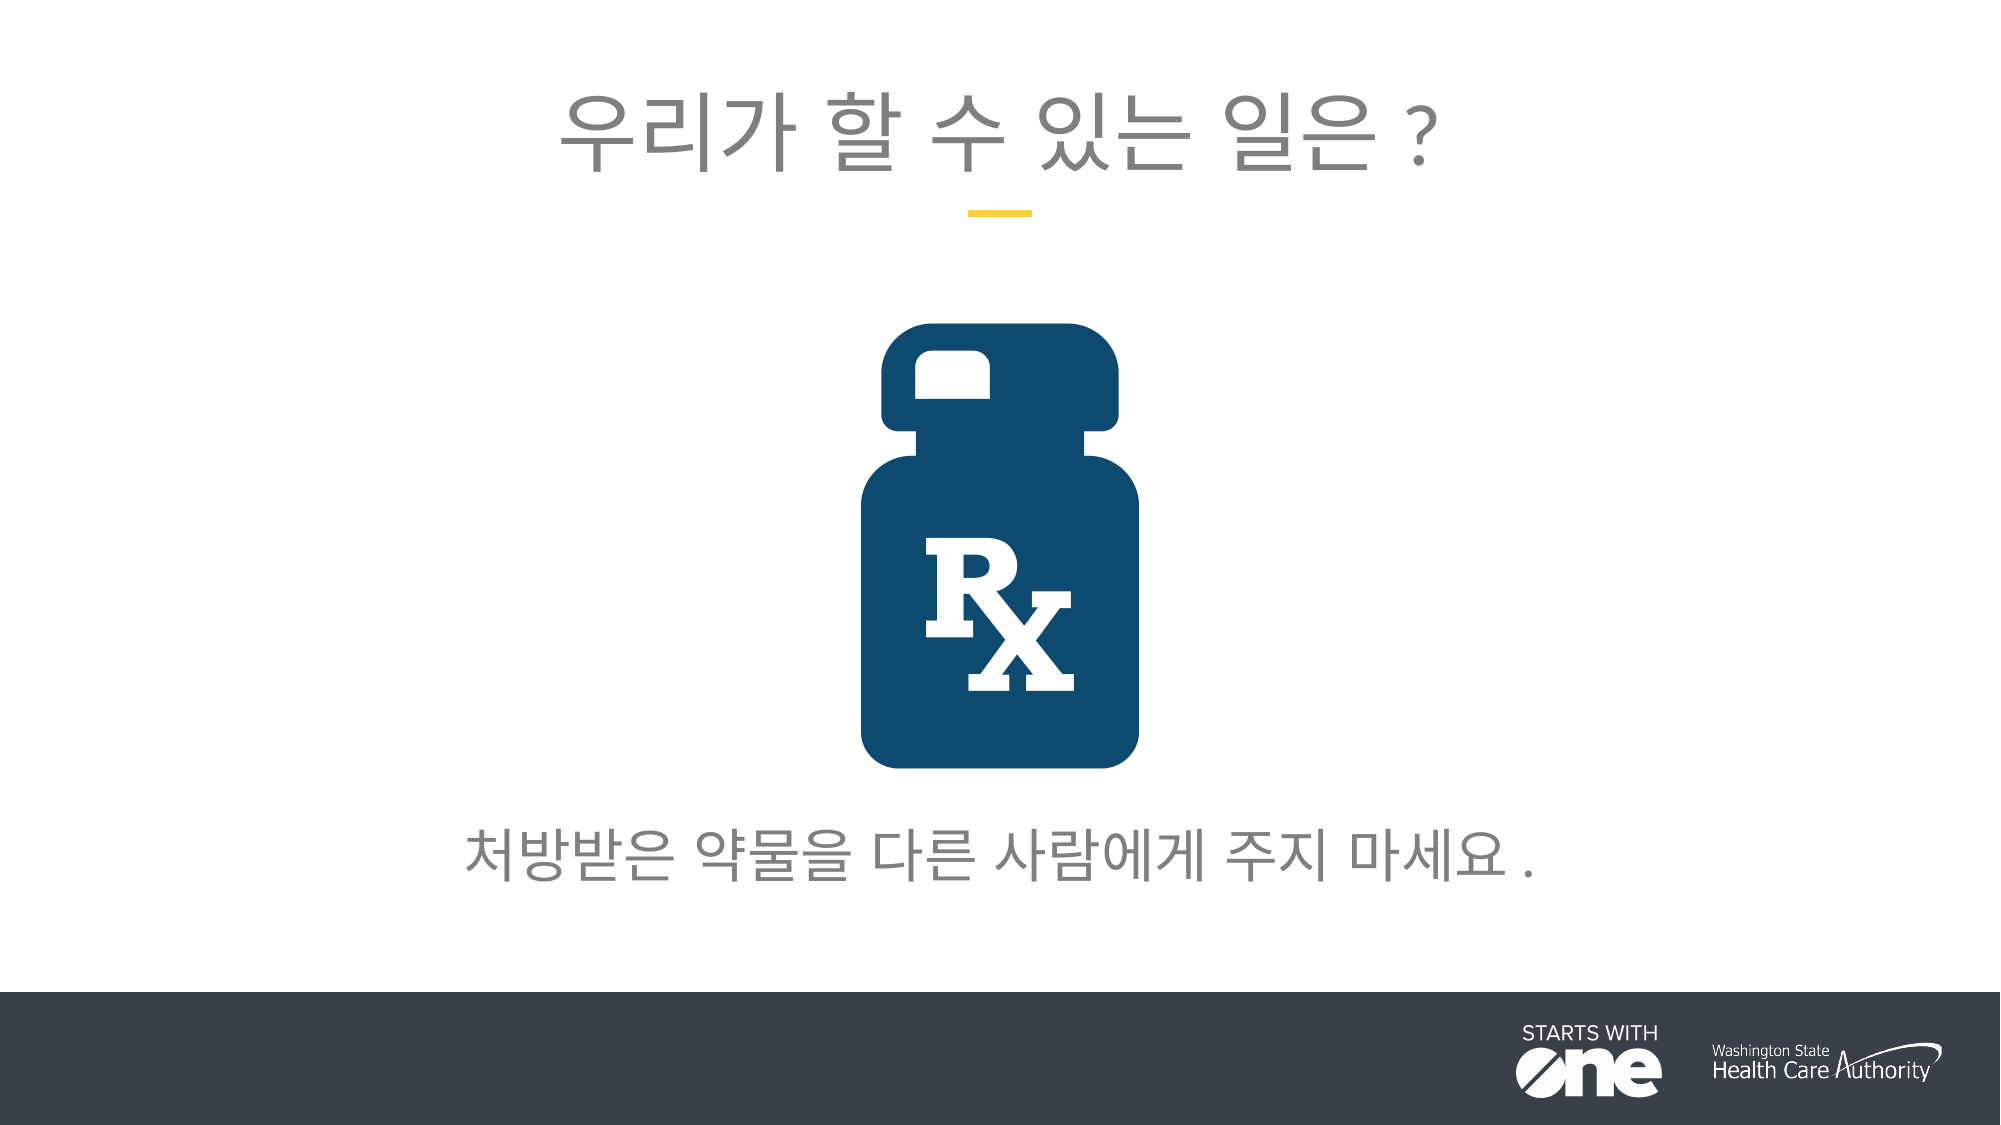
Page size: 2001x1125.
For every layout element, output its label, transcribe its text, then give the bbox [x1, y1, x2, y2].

list 처방받은 약물을 다른 사람에게 주지 마세요. [137, 267, 1863, 982]
picture [1516, 1025, 1662, 1098]
picture [750, 296, 1250, 796]
title 우리가 할 수 있는 일은? [137, 59, 1863, 216]
